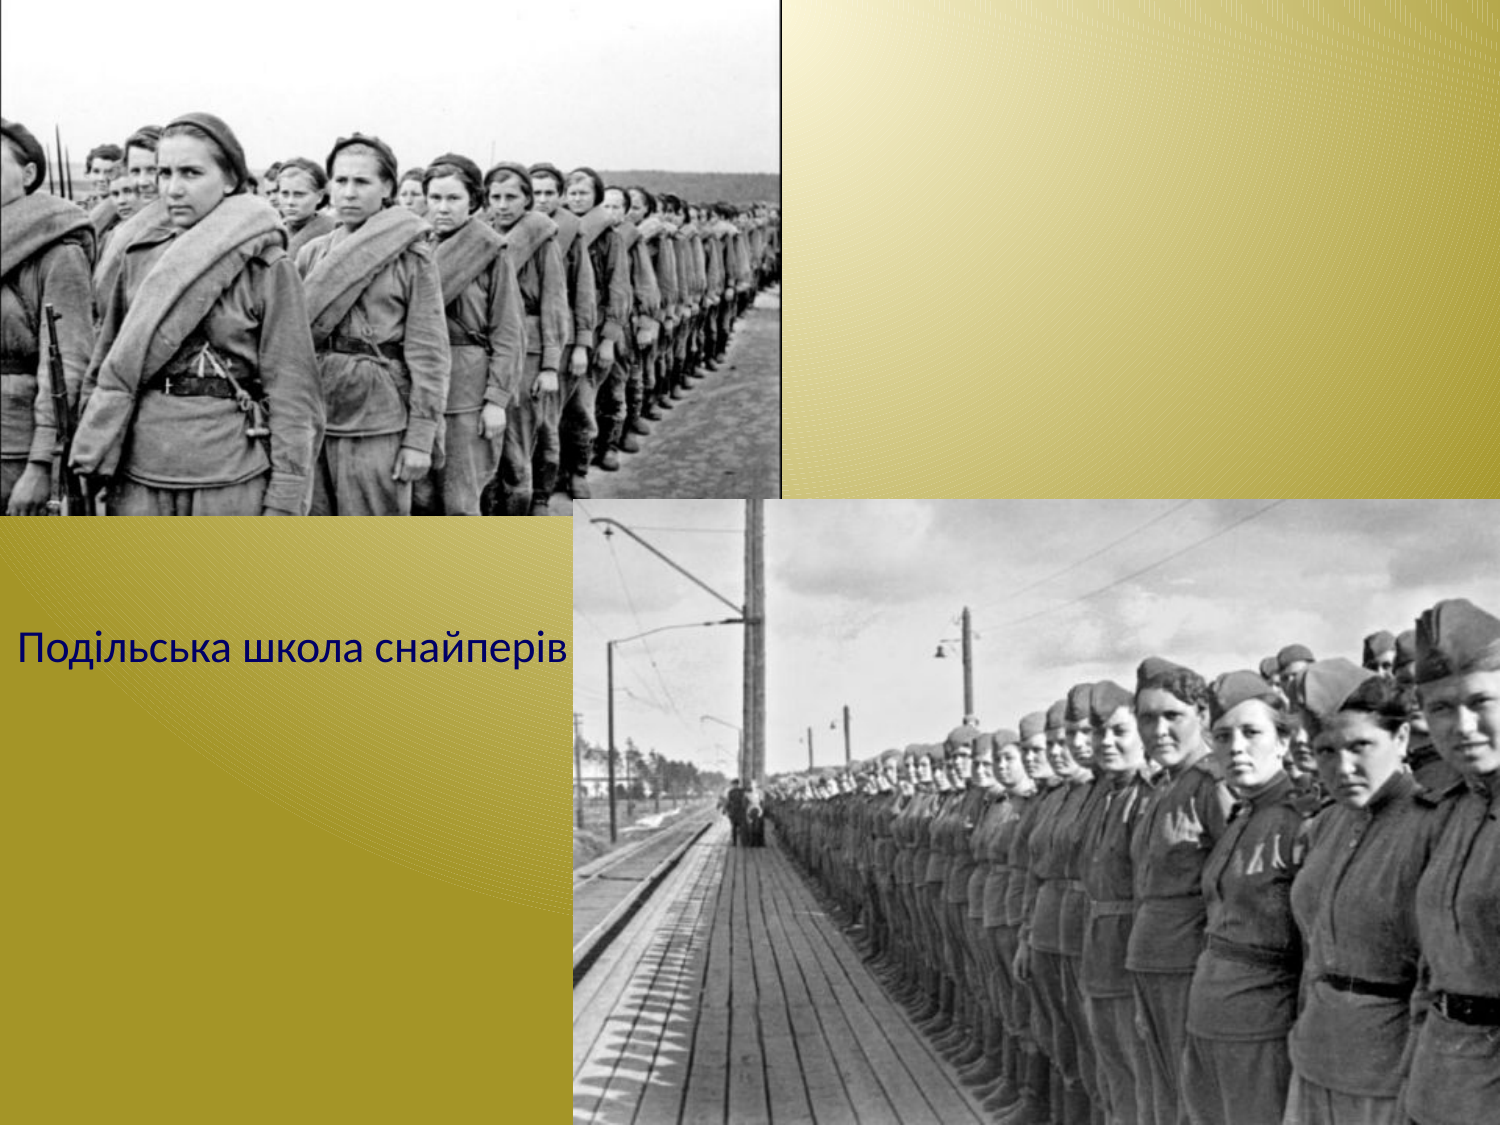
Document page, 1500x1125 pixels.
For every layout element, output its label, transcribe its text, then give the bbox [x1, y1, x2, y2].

text_box Подільська школа снайперів [0, 609, 568, 680]
picture [0, 0, 1500, 1125]
